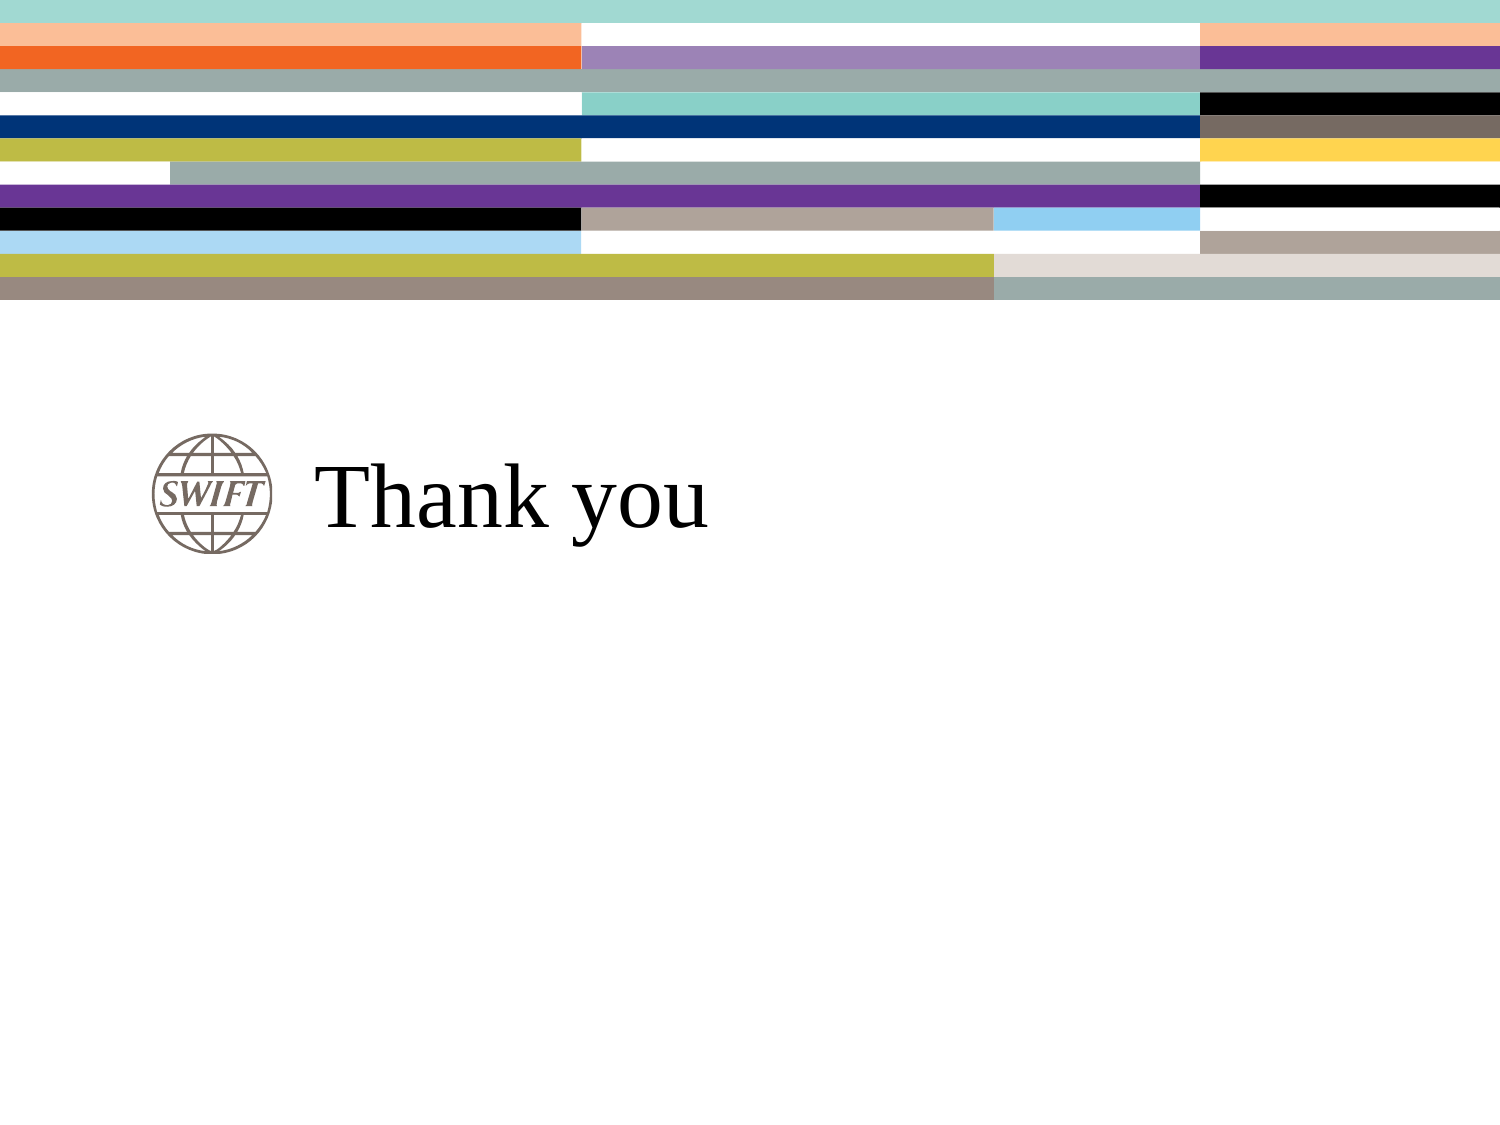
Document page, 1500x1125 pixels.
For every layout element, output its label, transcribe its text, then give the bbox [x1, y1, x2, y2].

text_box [0, 0, 1500, 301]
text_box Thank you [299, 428, 1351, 562]
picture [151, 433, 273, 555]
